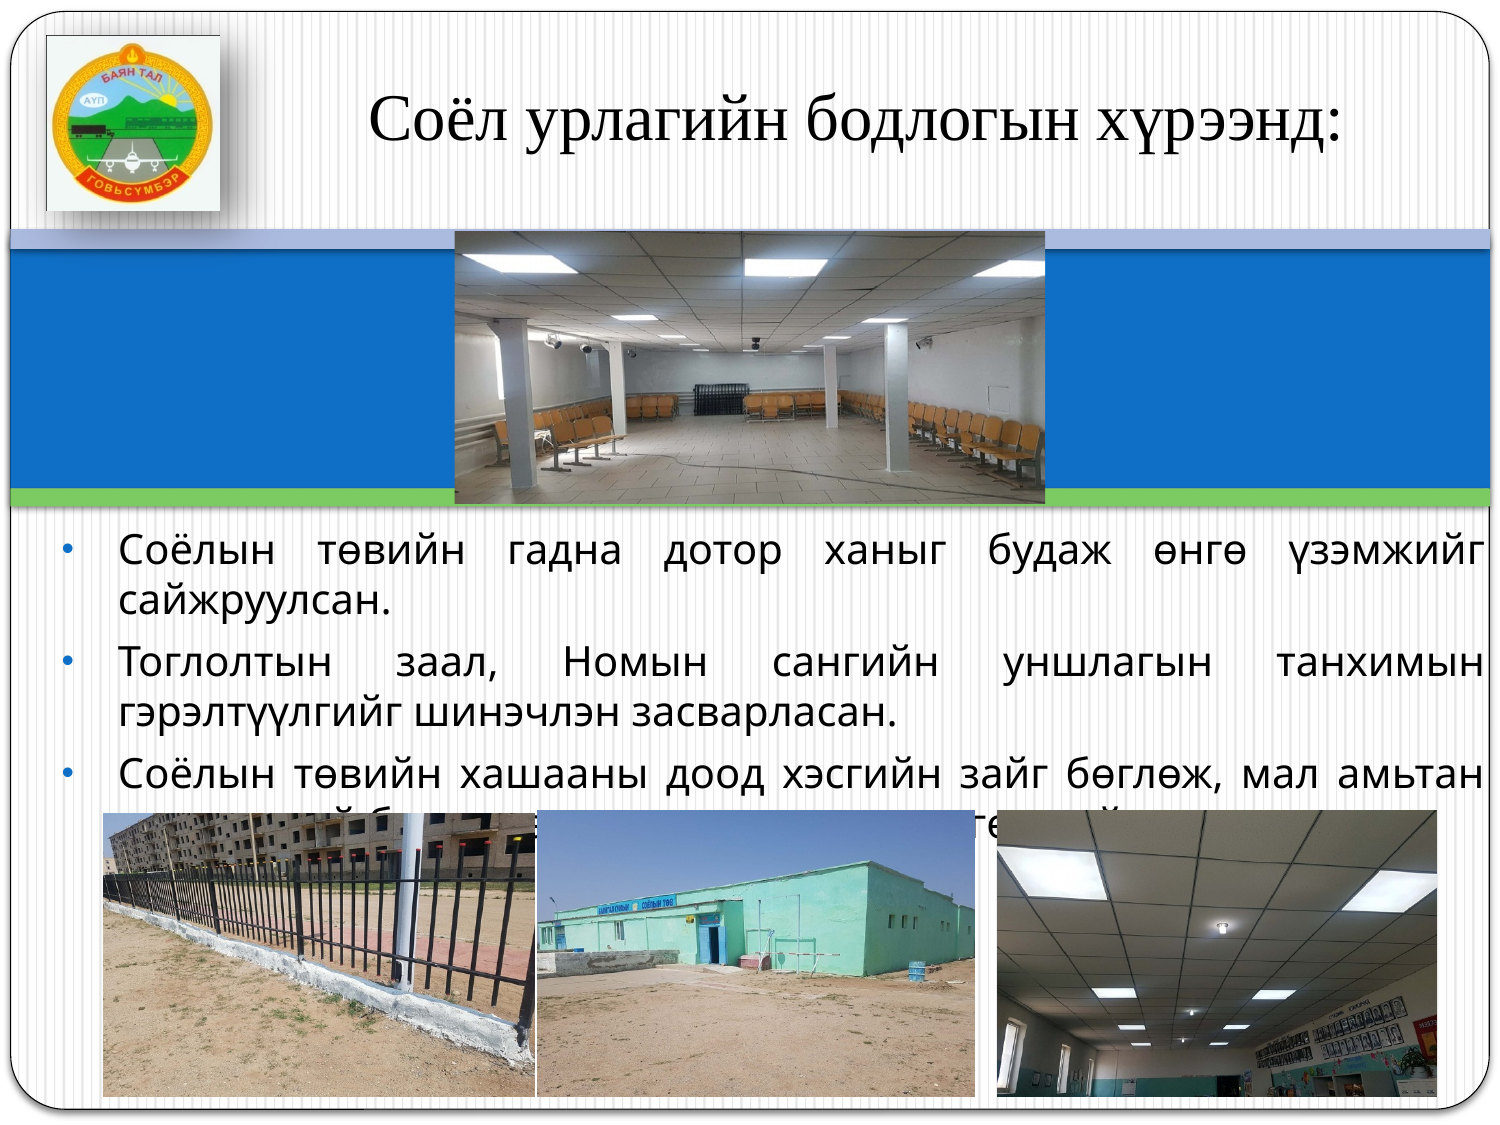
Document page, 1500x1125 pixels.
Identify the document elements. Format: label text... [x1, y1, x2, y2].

text_box [0, 491, 1471, 687]
picture [46, 34, 220, 212]
subtitle Соёлын төвийн гадна дотор ханыг будаж өнгө үзэмжийг сайжруулсан. Тоглолтын заал, Номын сангийн уншлагын танхимын гэрэлтүүлгийг шинэчлэн засварласан. Соёлын төвийн хашааны доод хэсгийн зайг бөглөж, мал амьтан орохооргүй болгон өрж, шавардаж өнгөлгөө хийсэн. [46, 515, 1500, 1125]
title Соёл урлагийн бодлогын хүрээнд: [281, 46, 1432, 188]
picture [454, 231, 1046, 504]
picture [103, 812, 536, 1097]
picture [996, 810, 1437, 1097]
picture [537, 810, 975, 1097]
